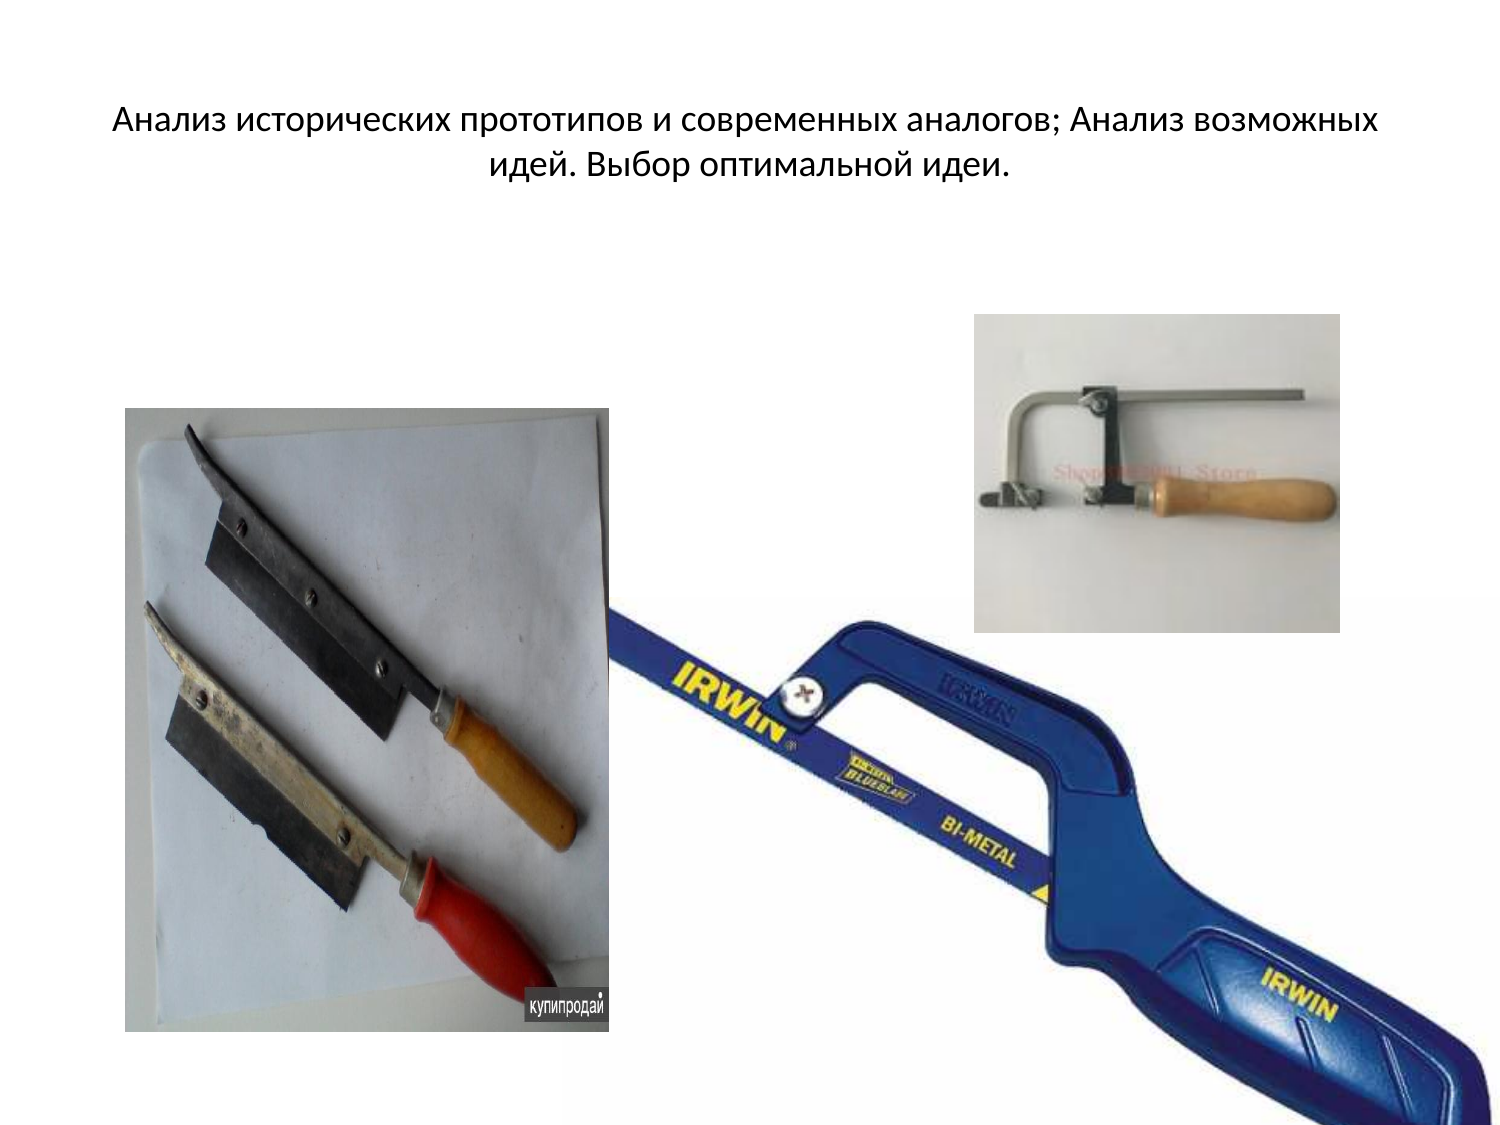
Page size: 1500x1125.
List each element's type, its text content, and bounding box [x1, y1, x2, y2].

picture [124, 314, 1500, 1125]
title Анализ исторических прототипов и современных аналогов; Анализ возможных идей. Выбор оптимальной идеи. [75, 45, 1425, 233]
